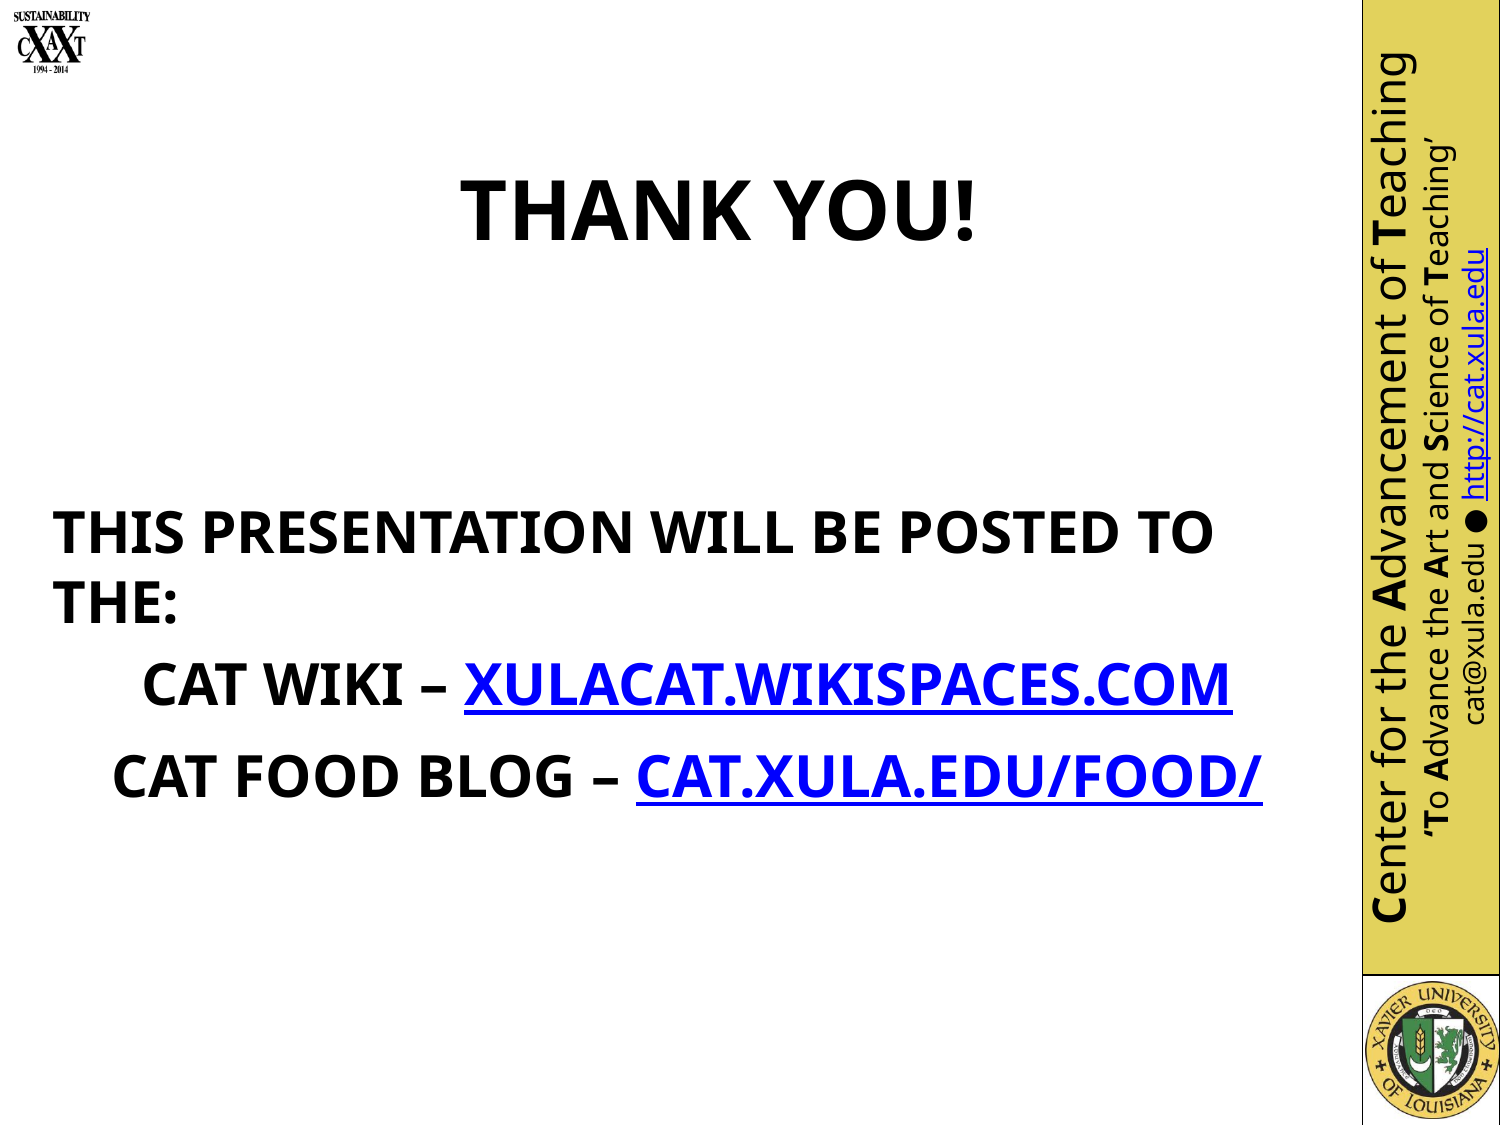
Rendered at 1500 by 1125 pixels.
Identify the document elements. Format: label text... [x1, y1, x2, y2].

picture [12, 9, 91, 74]
text_box This presentation will be posted to the: CAT Wiki – xulacat.wikispaces.com CAT Food Blog – cat.xula.edu/food/ [37, 487, 1338, 826]
text_box Thank You! [399, 149, 1038, 265]
picture [1365, 981, 1499, 1119]
